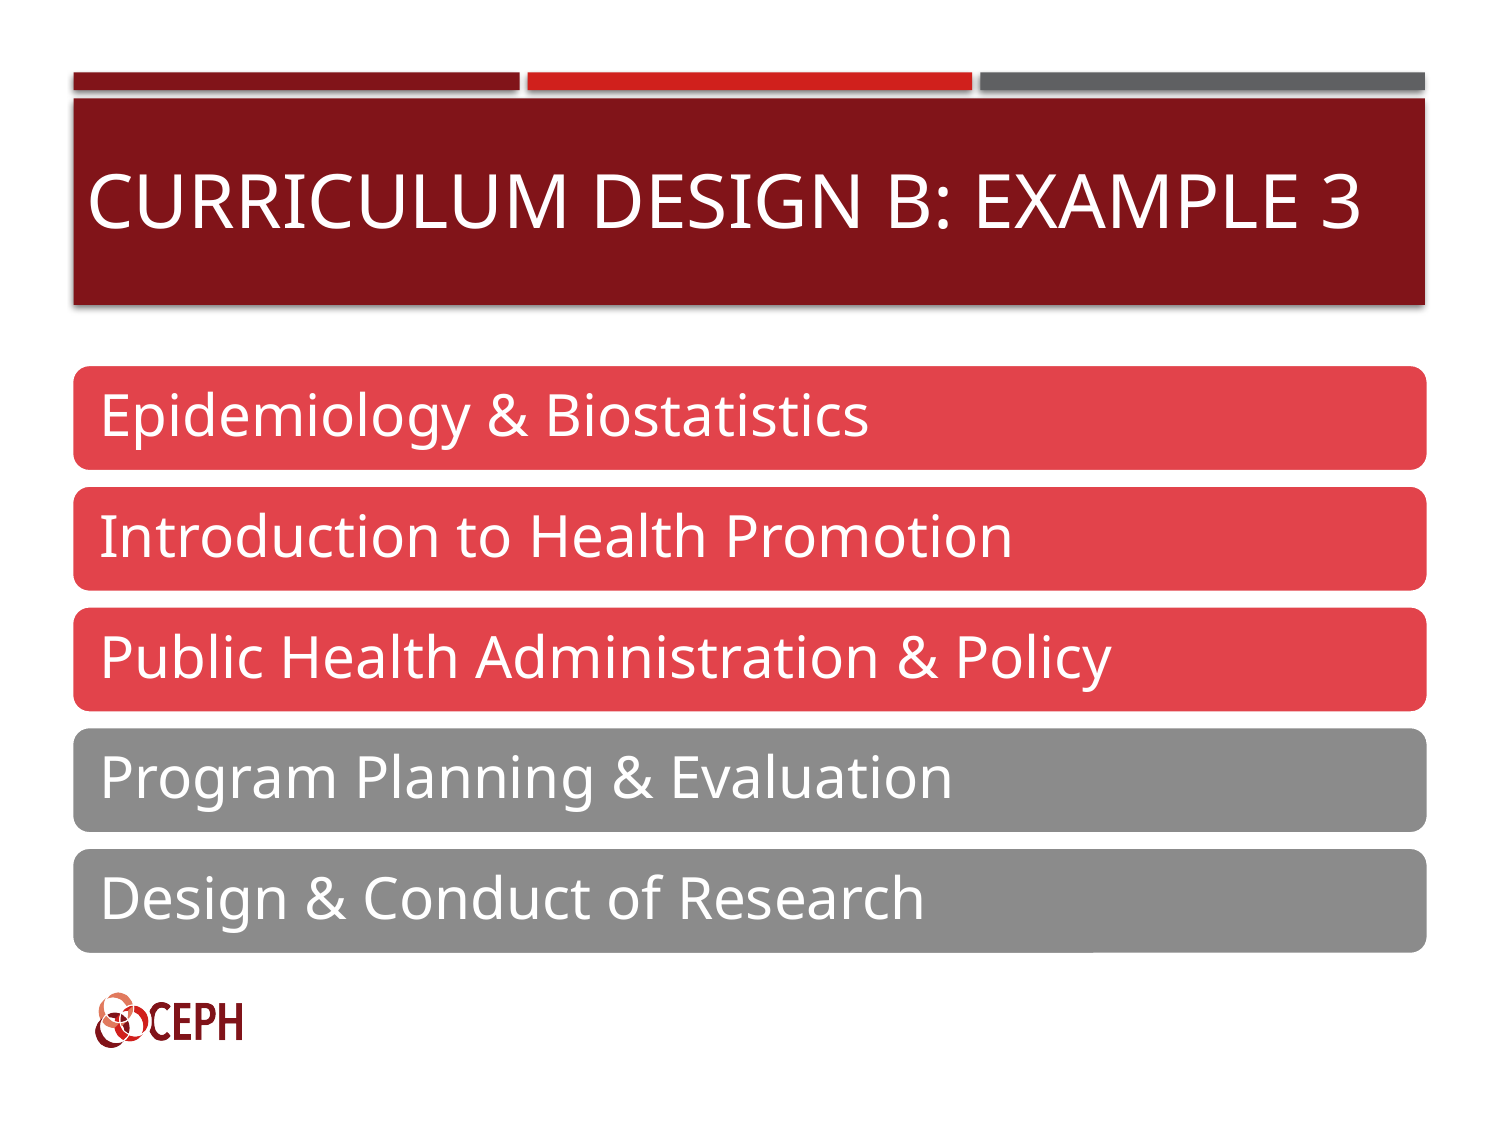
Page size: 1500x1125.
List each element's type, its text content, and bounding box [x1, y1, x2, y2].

title Curriculum Design B: Example 3 [71, 115, 1429, 282]
picture [95, 992, 242, 1048]
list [70, 357, 1429, 962]
